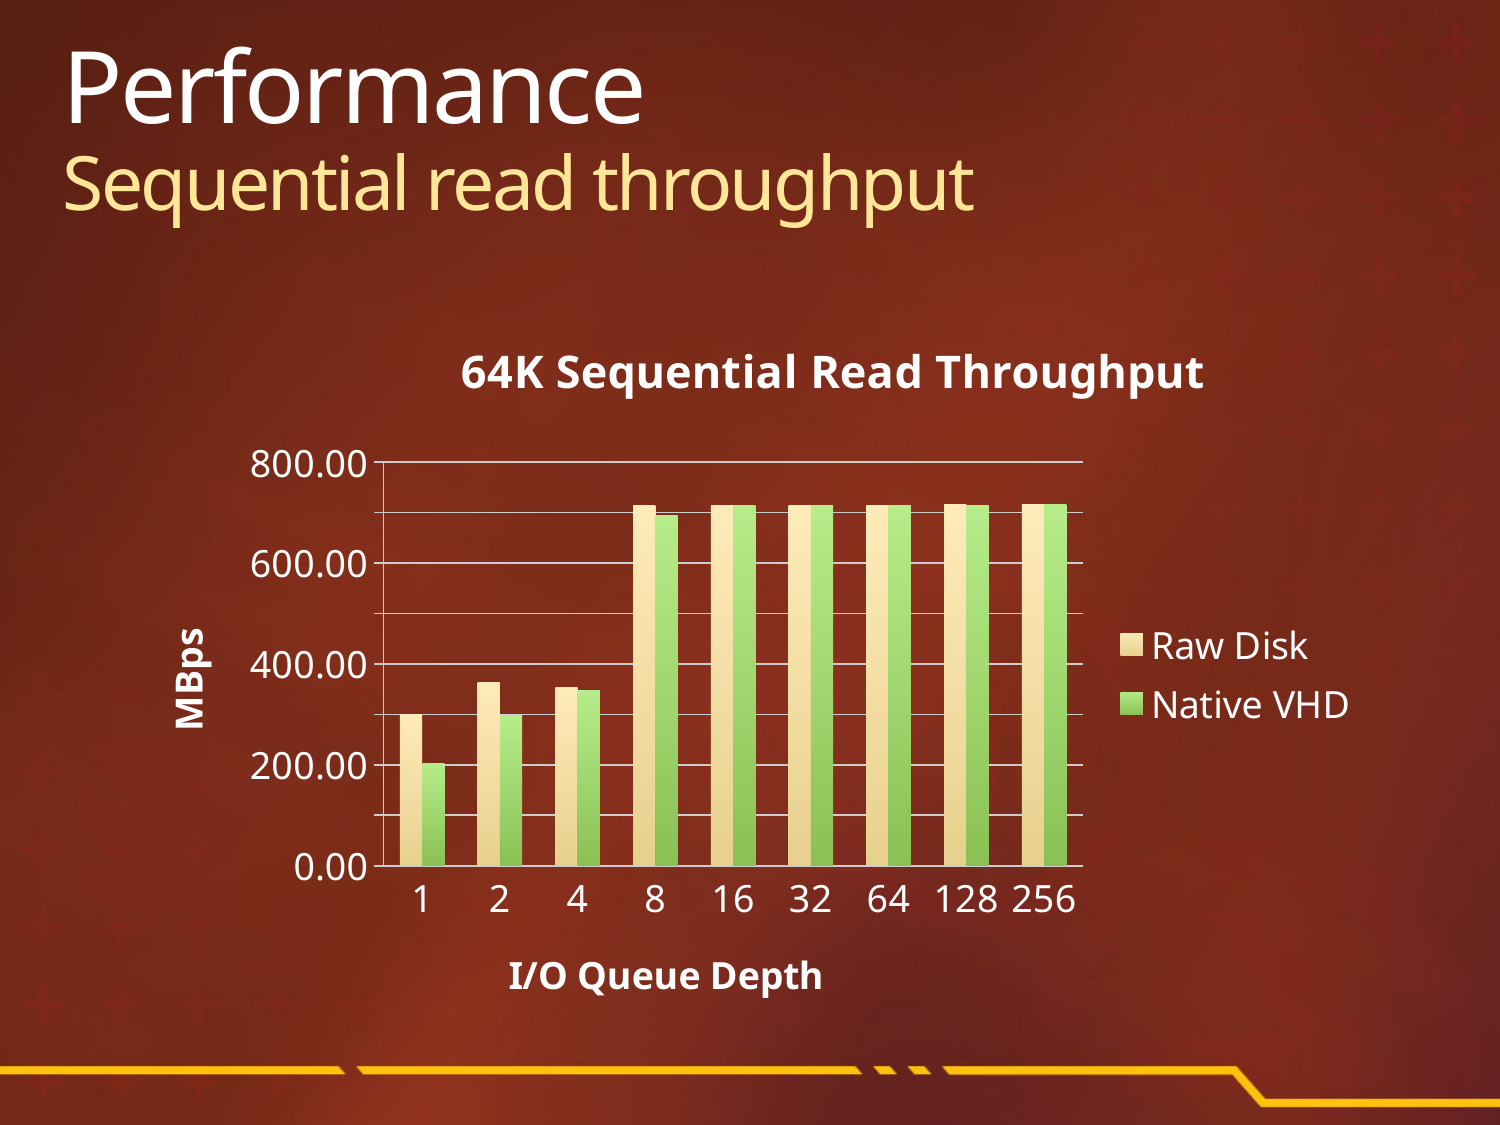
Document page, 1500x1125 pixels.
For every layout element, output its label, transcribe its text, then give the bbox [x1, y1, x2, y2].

picture [0, 0, 1500, 1125]
chart [123, 311, 1377, 1037]
title Performance Sequential read throughput [62, 37, 1438, 229]
